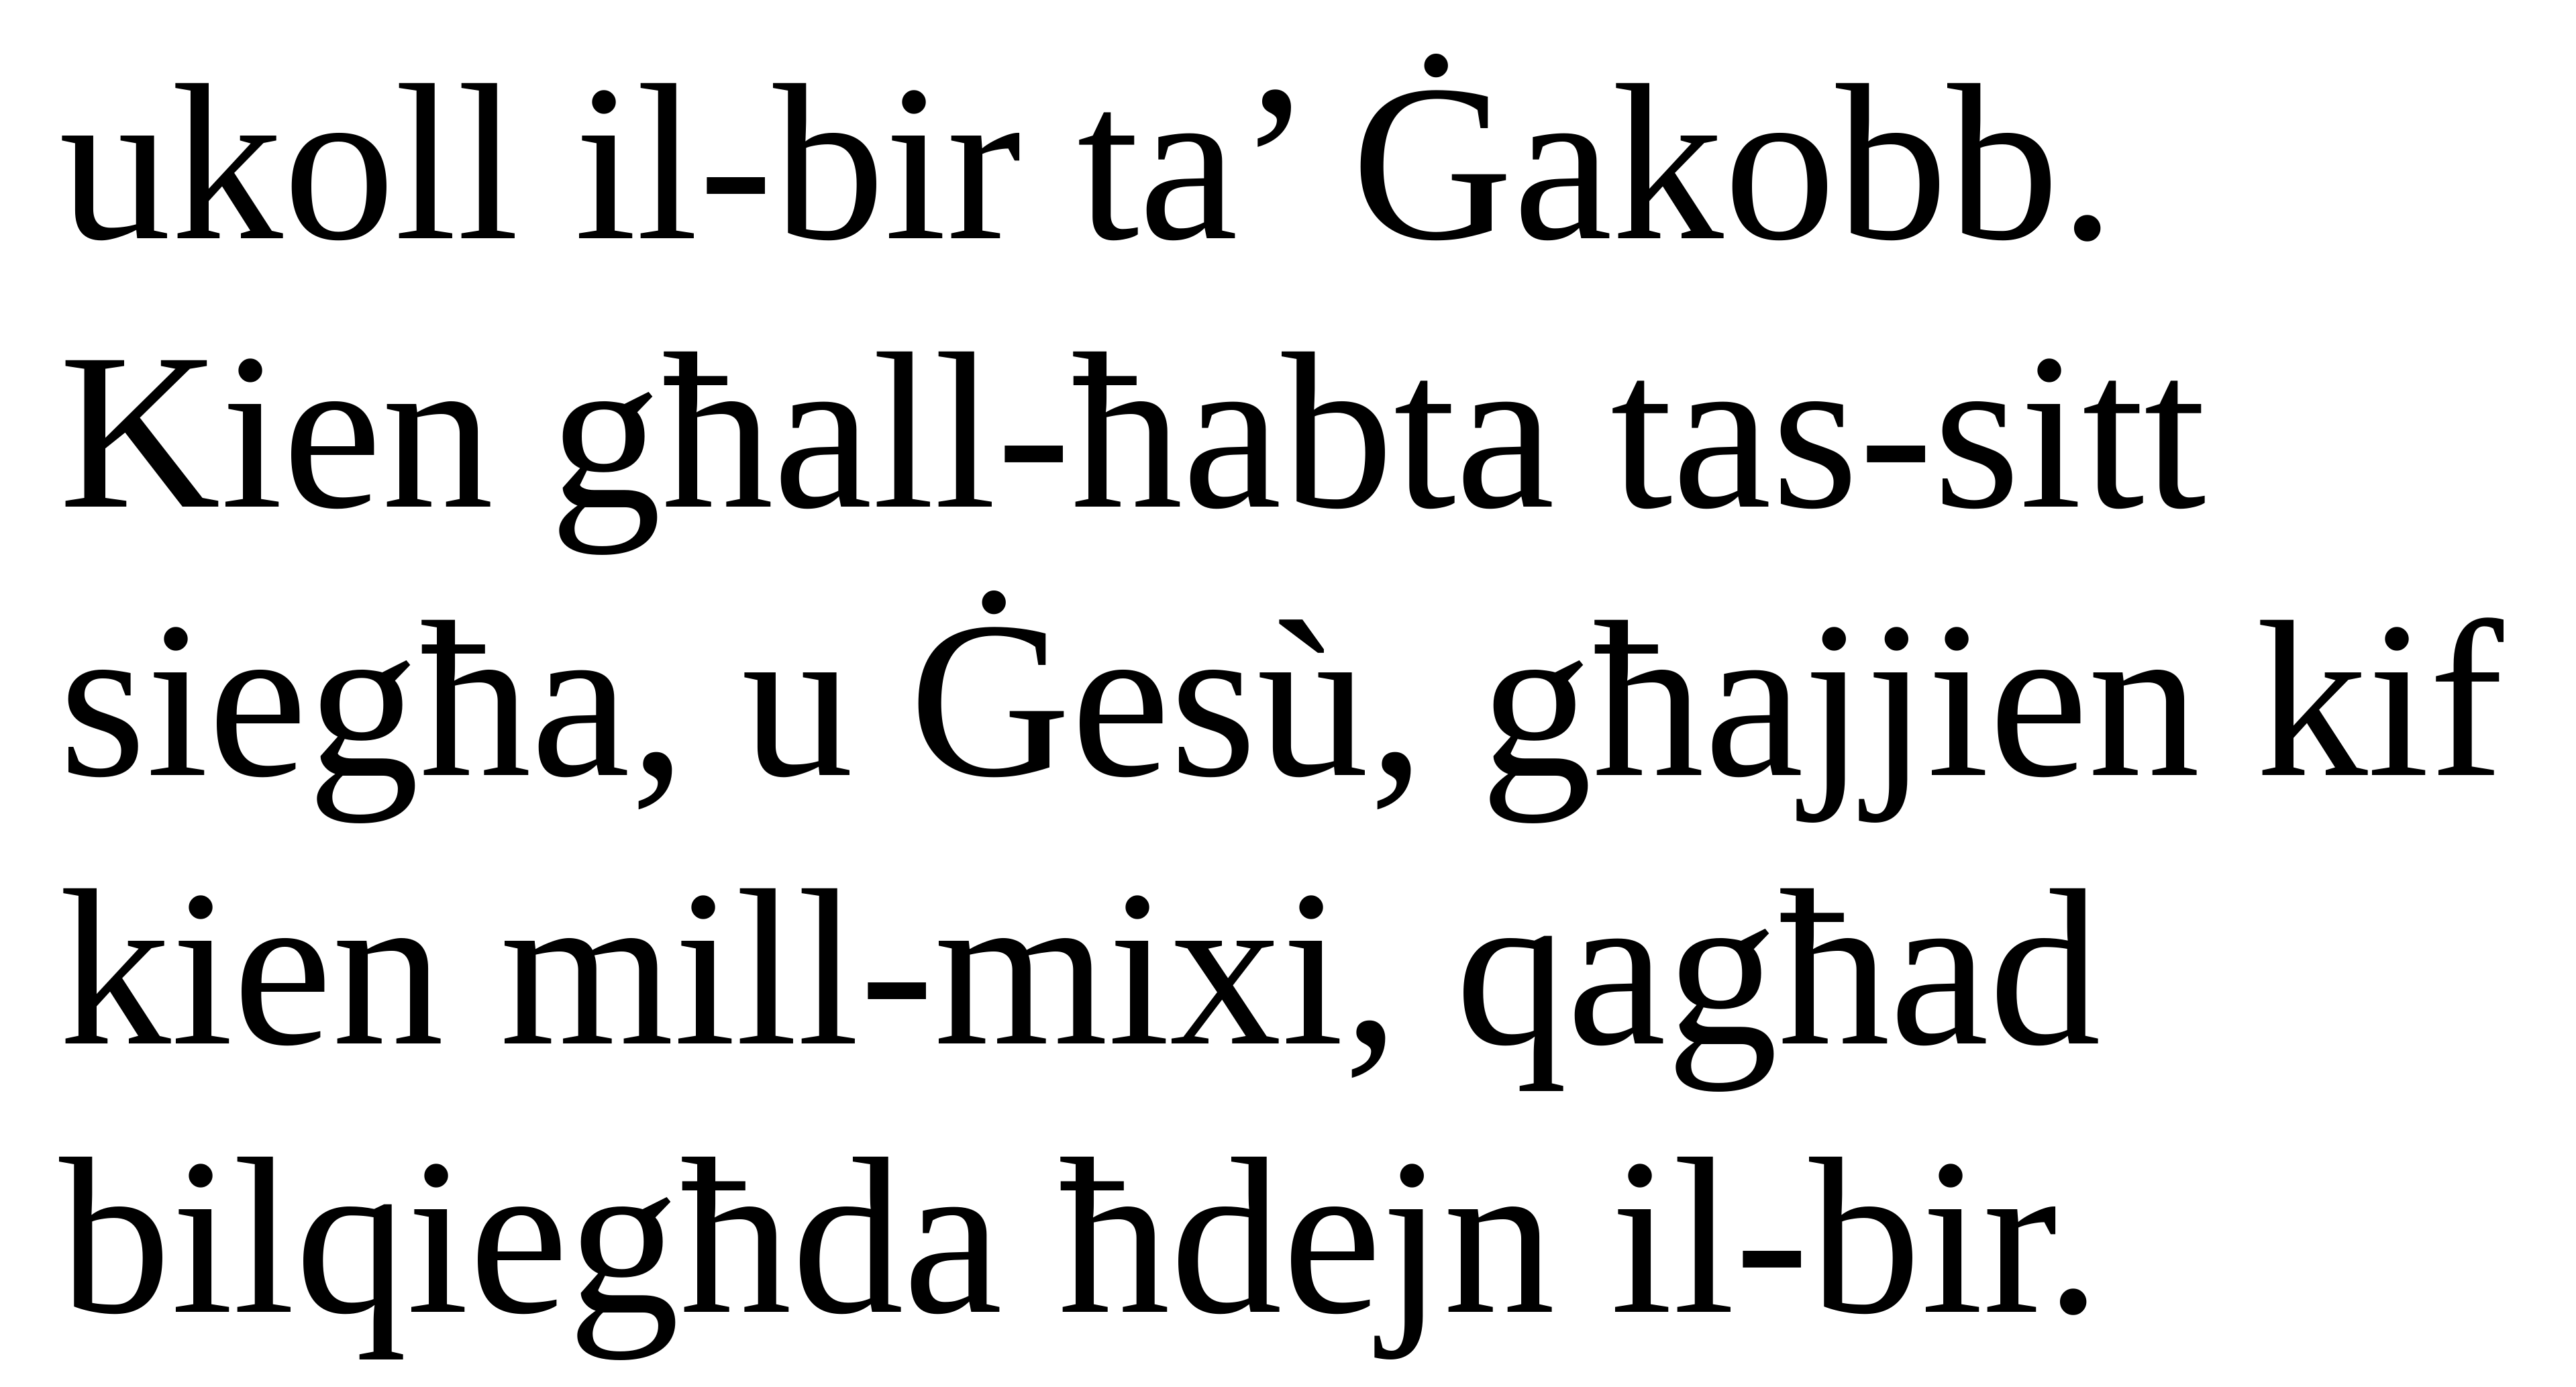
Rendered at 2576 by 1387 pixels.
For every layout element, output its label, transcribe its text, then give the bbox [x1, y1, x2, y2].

text_box ukoll il-bir ta’ Ġakobb. Kien għall-ħabta tas-sitt siegħa, u Ġesù, għajjien kif kien mill-mixi, qagħad bilqiegħda ħdejn il-bir. [37, 3, 2538, 1368]
